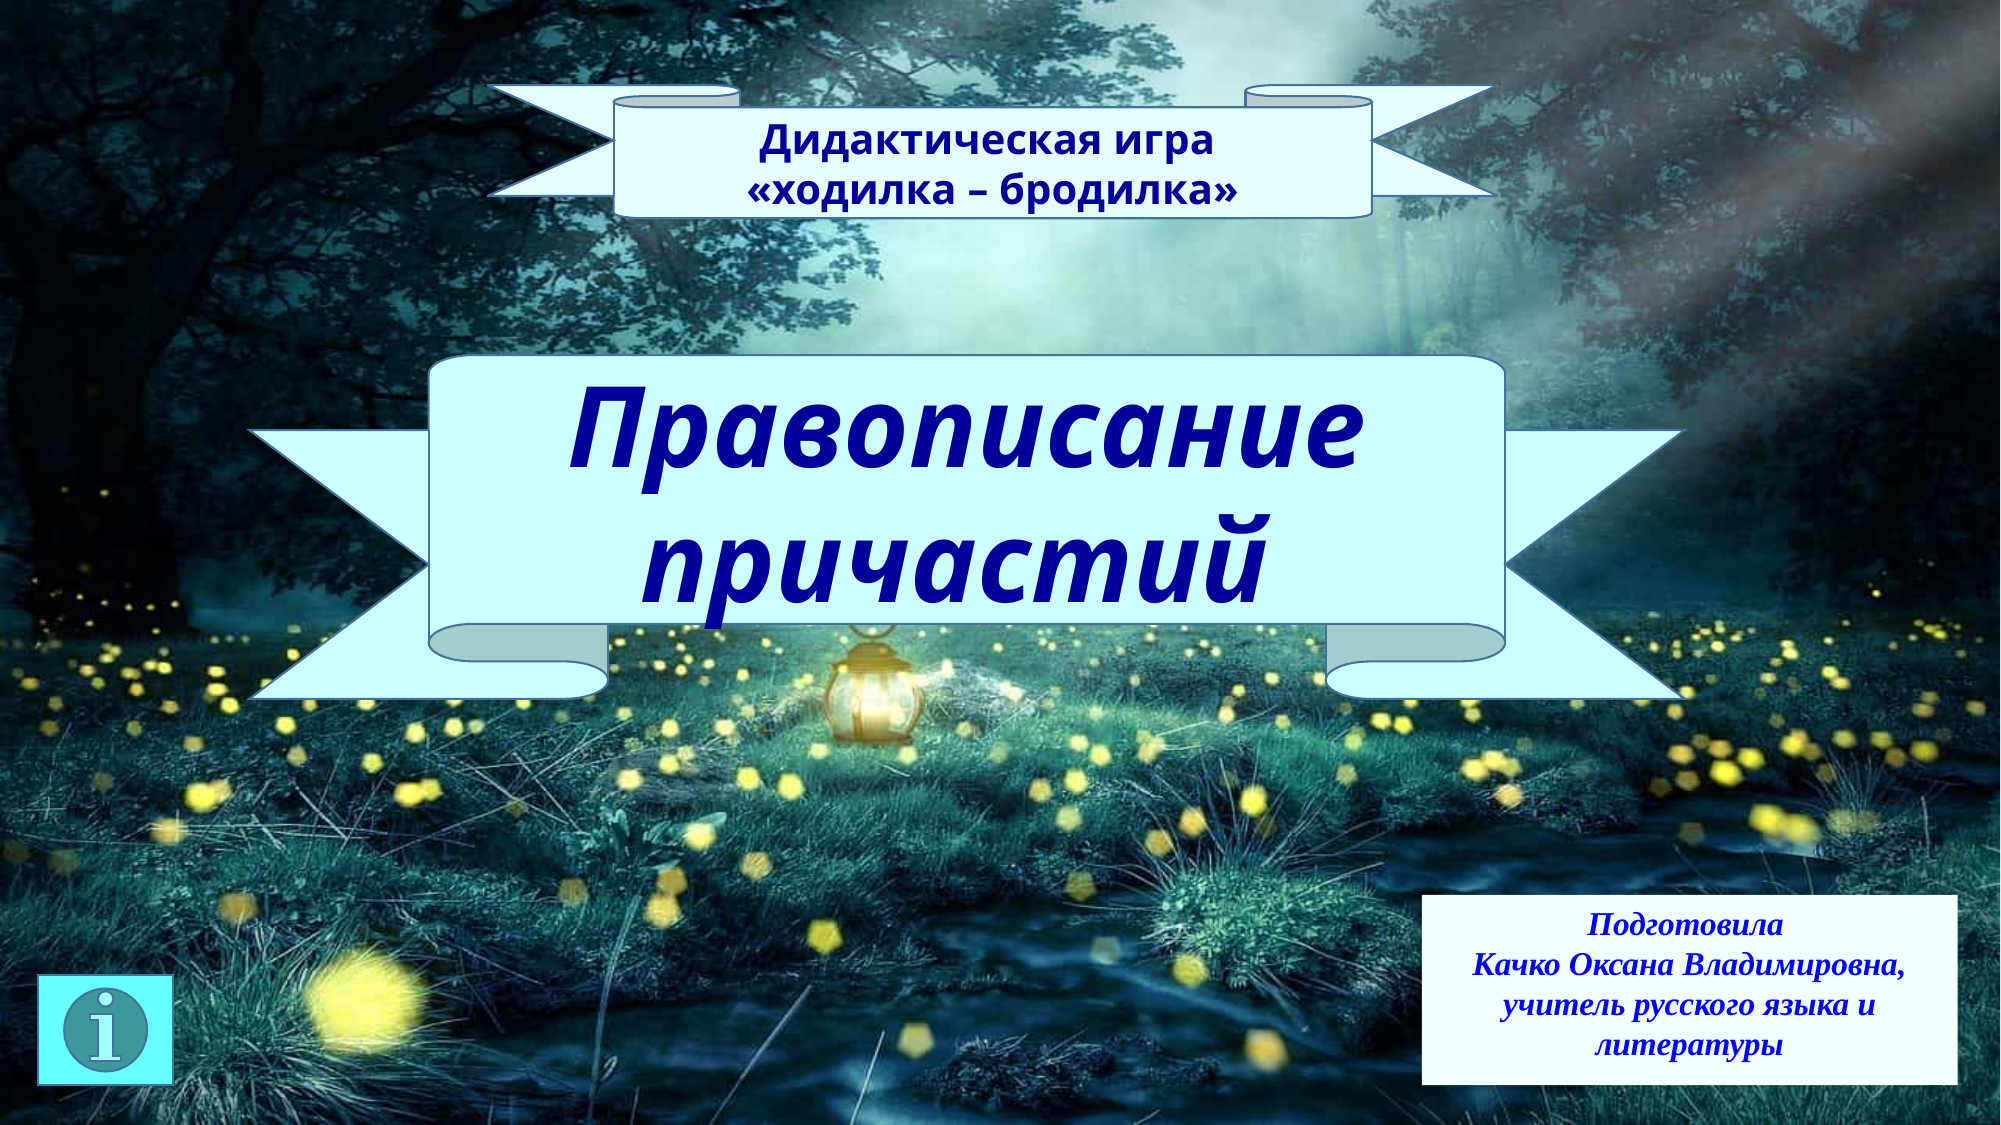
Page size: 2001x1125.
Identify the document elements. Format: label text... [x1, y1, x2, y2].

text_box Дидактическая игра «ходилка – бродилка» [486, 84, 1499, 220]
text_box Правописание причастий [246, 354, 1688, 700]
text_box Подготовила Качко Оксана Владимировна, учитель русского языка и литературы [1421, 894, 1958, 1086]
text_box [37, 974, 174, 1086]
picture [0, 0, 2001, 1125]
